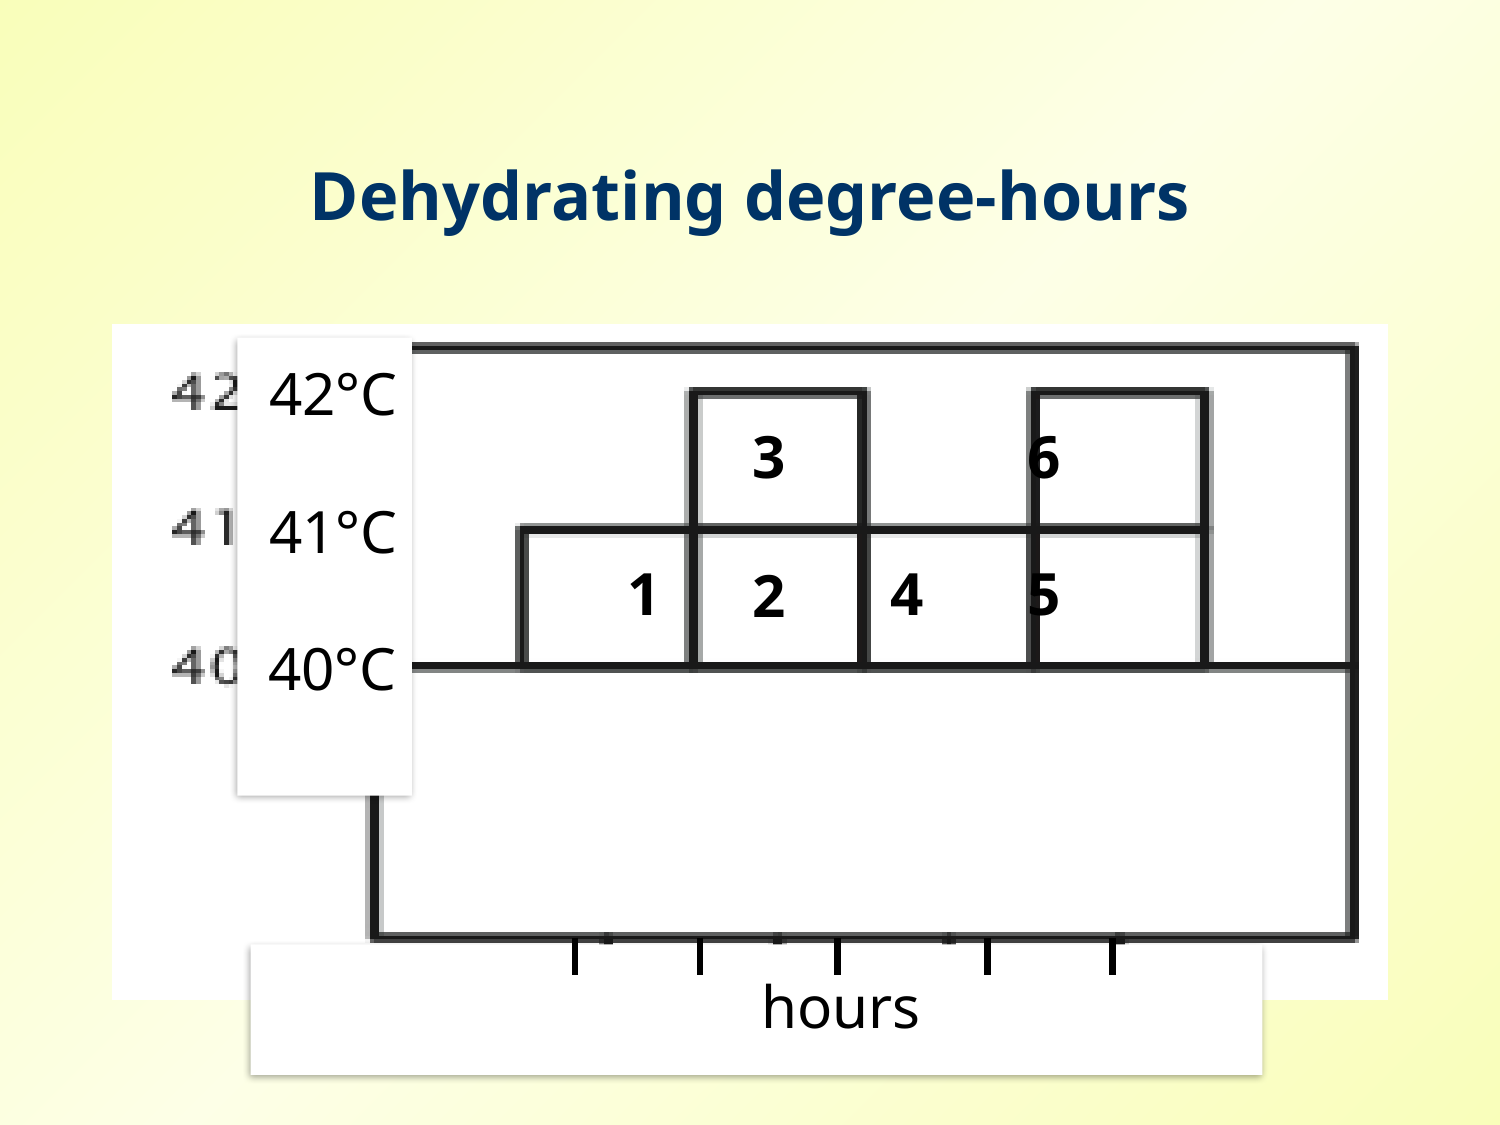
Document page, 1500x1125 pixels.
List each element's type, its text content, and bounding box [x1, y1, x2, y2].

text_box hours [746, 1009, 935, 1048]
title Dehydrating degree-hours [112, 99, 1388, 288]
text_box [250, 1009, 1263, 1076]
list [112, 324, 1388, 1001]
